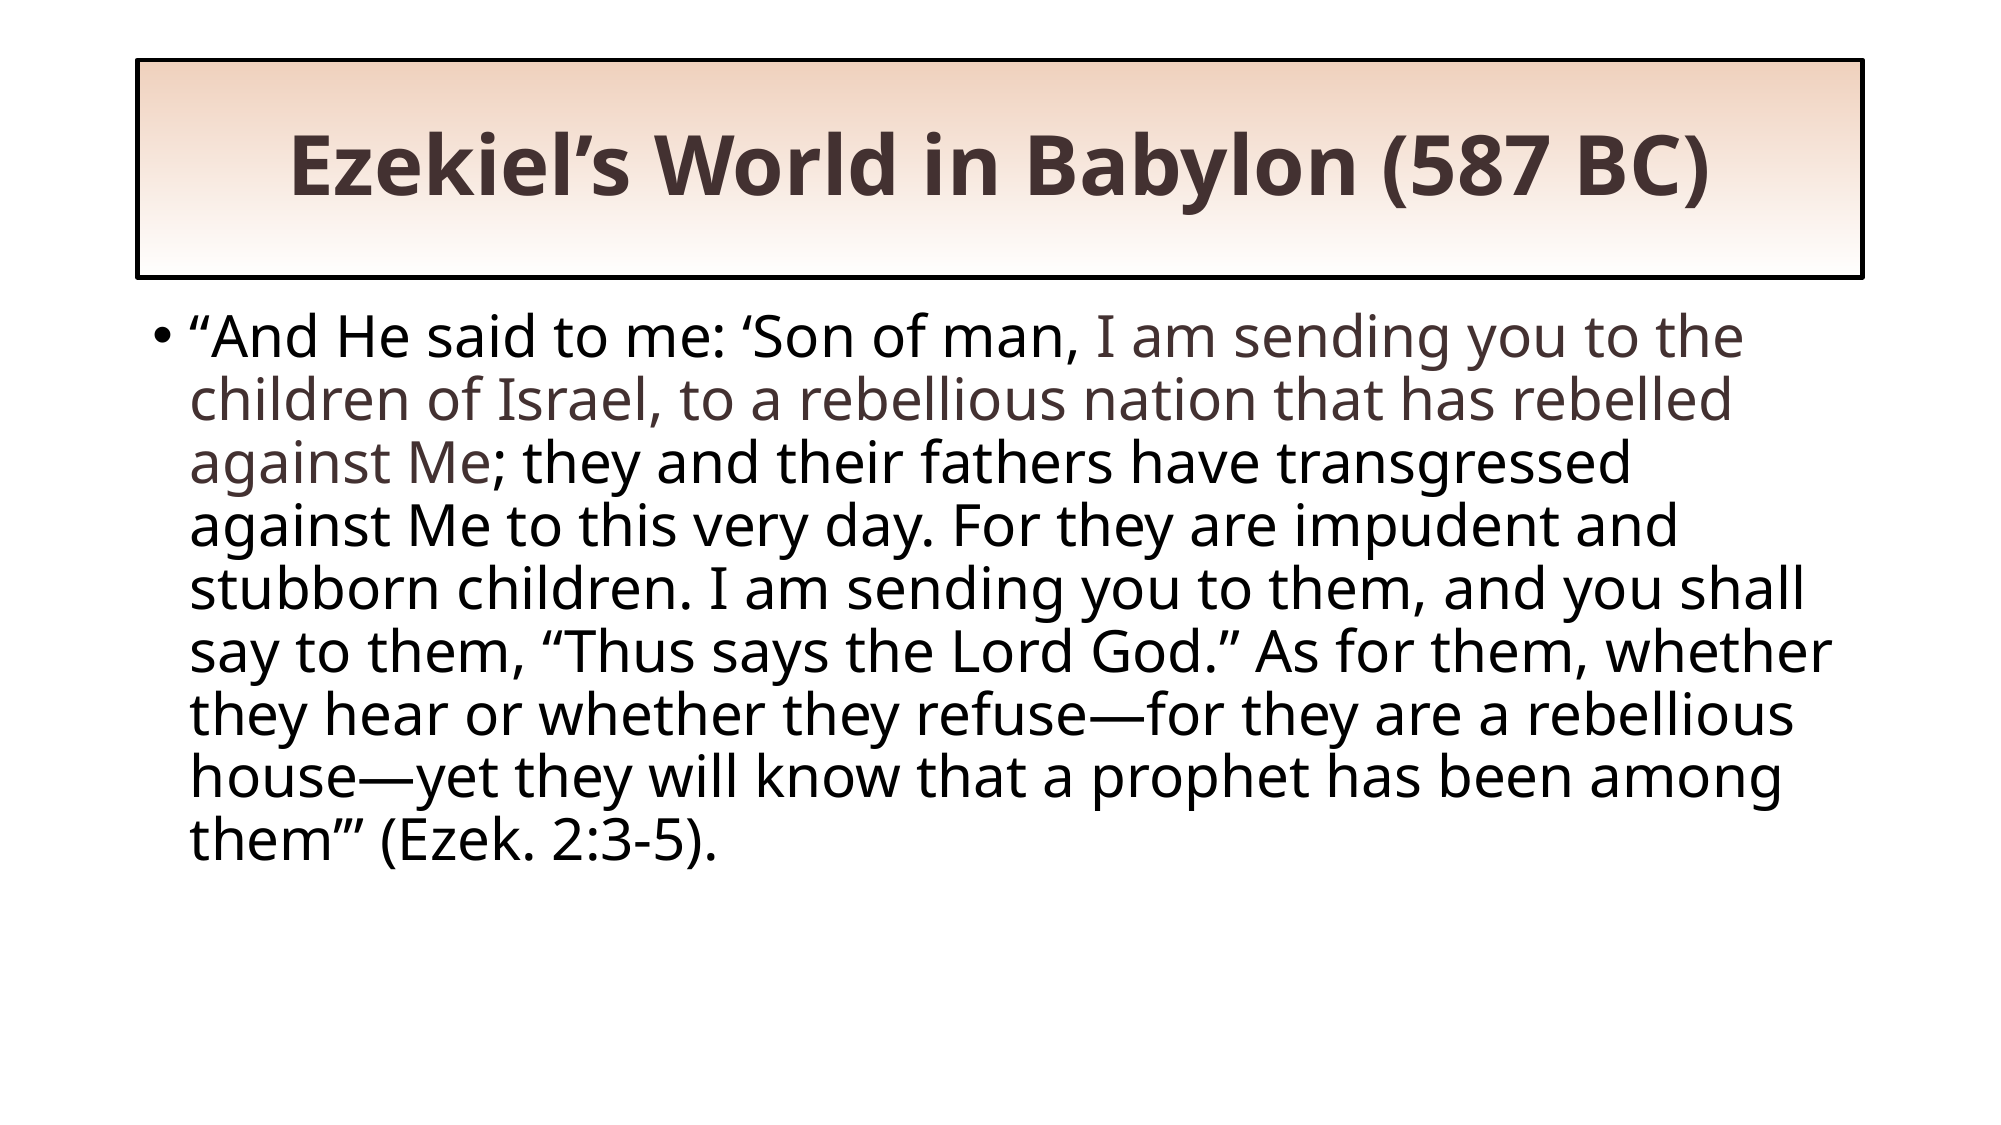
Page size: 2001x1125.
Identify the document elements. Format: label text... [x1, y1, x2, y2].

title Ezekiel’s World in Babylon (587 BC) [135, 58, 1865, 280]
list “And He said to me: ‘Son of man, I am sending you to the children of Israel, to a rebellious nation that has rebelled against Me; they and their fathers have transgressed against Me to this very day. For they are impudent and stubborn children. I am sending you to them, and you shall say to them, “Thus says the Lord God.” As for them, whether they hear or whether they refuse—for they are a rebellious house—yet they will know that a prophet has been among them’” (Ezek. 2:3-5). [137, 299, 1863, 1014]
